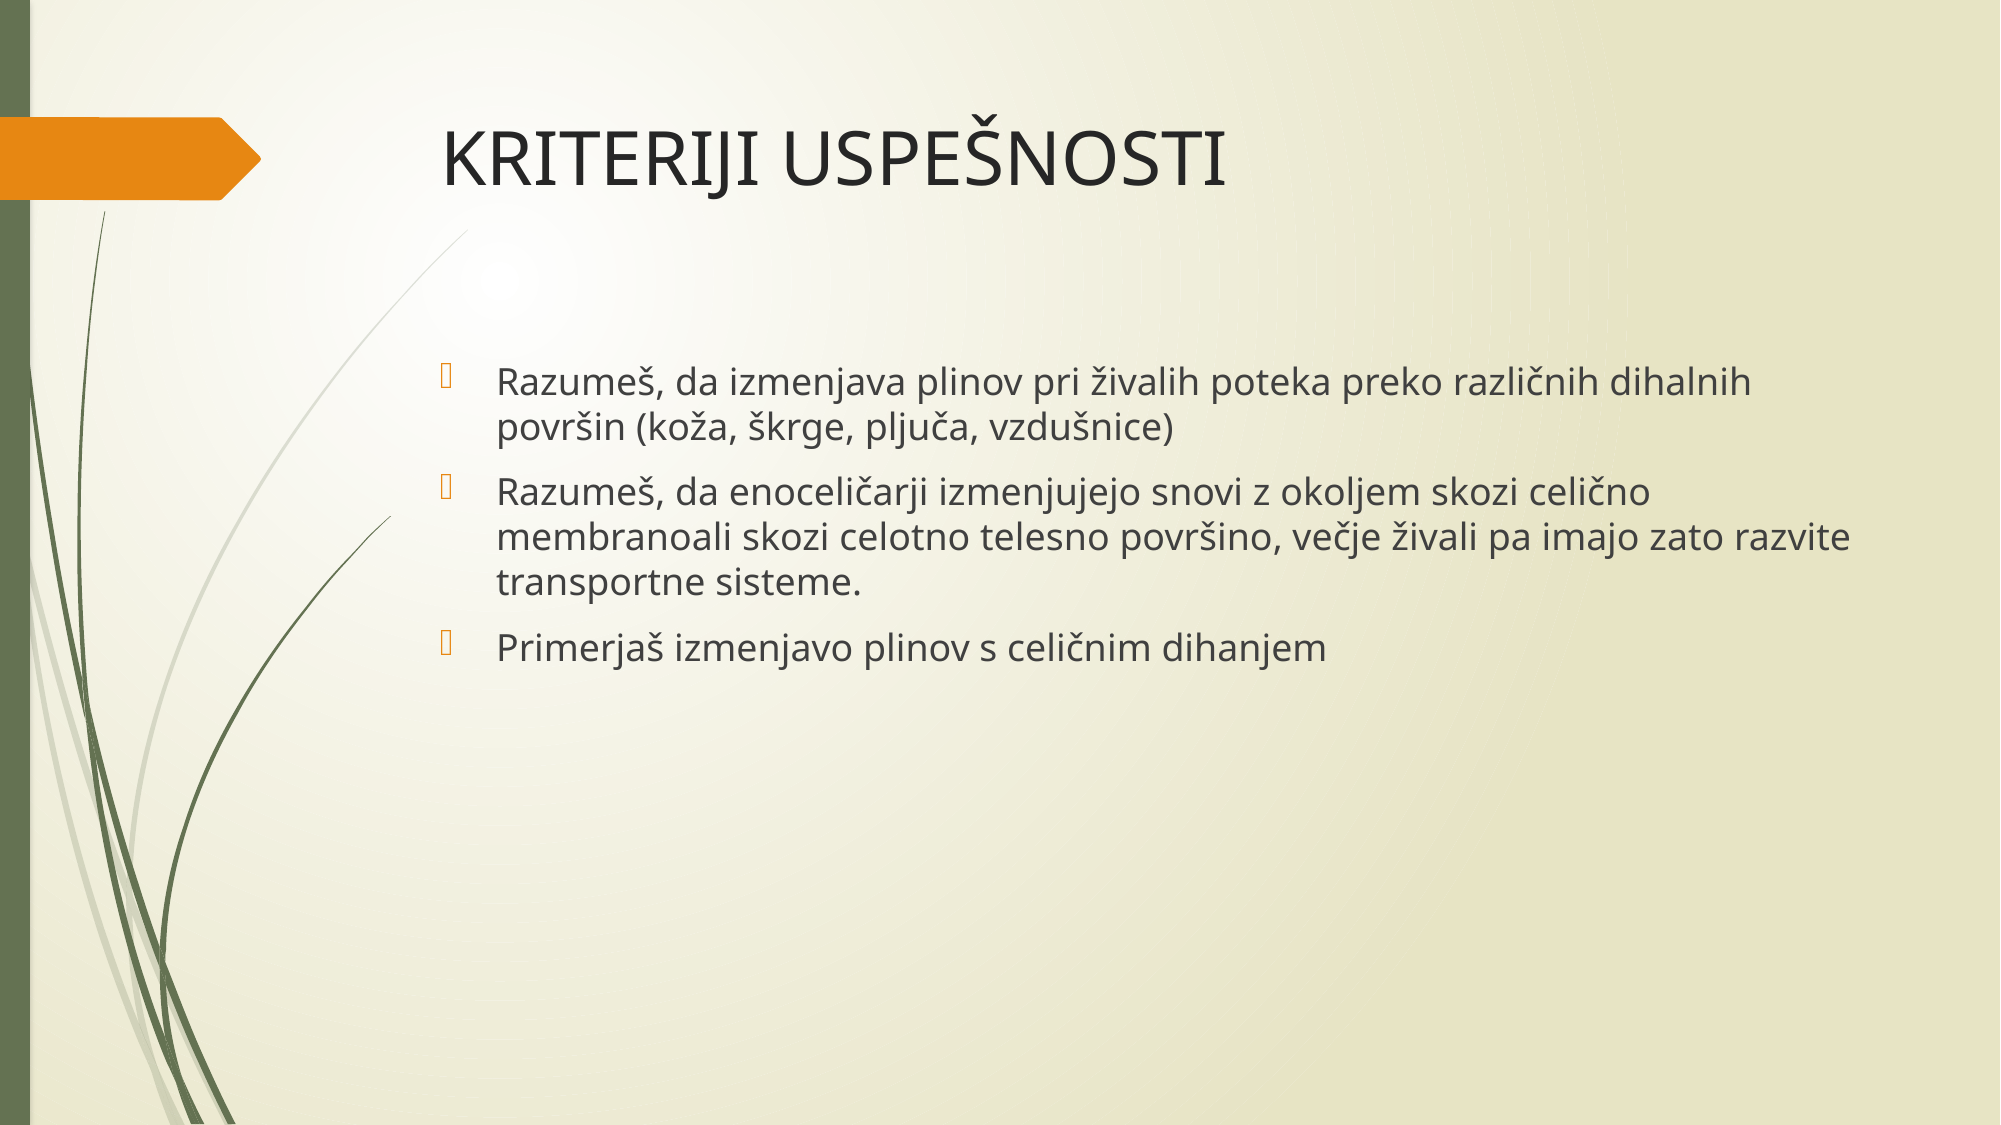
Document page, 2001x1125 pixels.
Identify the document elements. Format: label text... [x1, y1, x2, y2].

title KRITERIJI USPEŠNOSTI [425, 102, 1888, 313]
list Razumeš, da izmenjava plinov pri živalih poteka preko različnih dihalnih površin (koža, škrge, pljuča, vzdušnice) Razumeš, da enoceličarji izmenjujejo snovi z okoljem skozi celično membranoali skozi celotno telesno površino, večje živali pa imajo zato razvite transportne sisteme. Primerjaš izmenjavo plinov s celičnim dihanjem [424, 350, 1888, 970]
